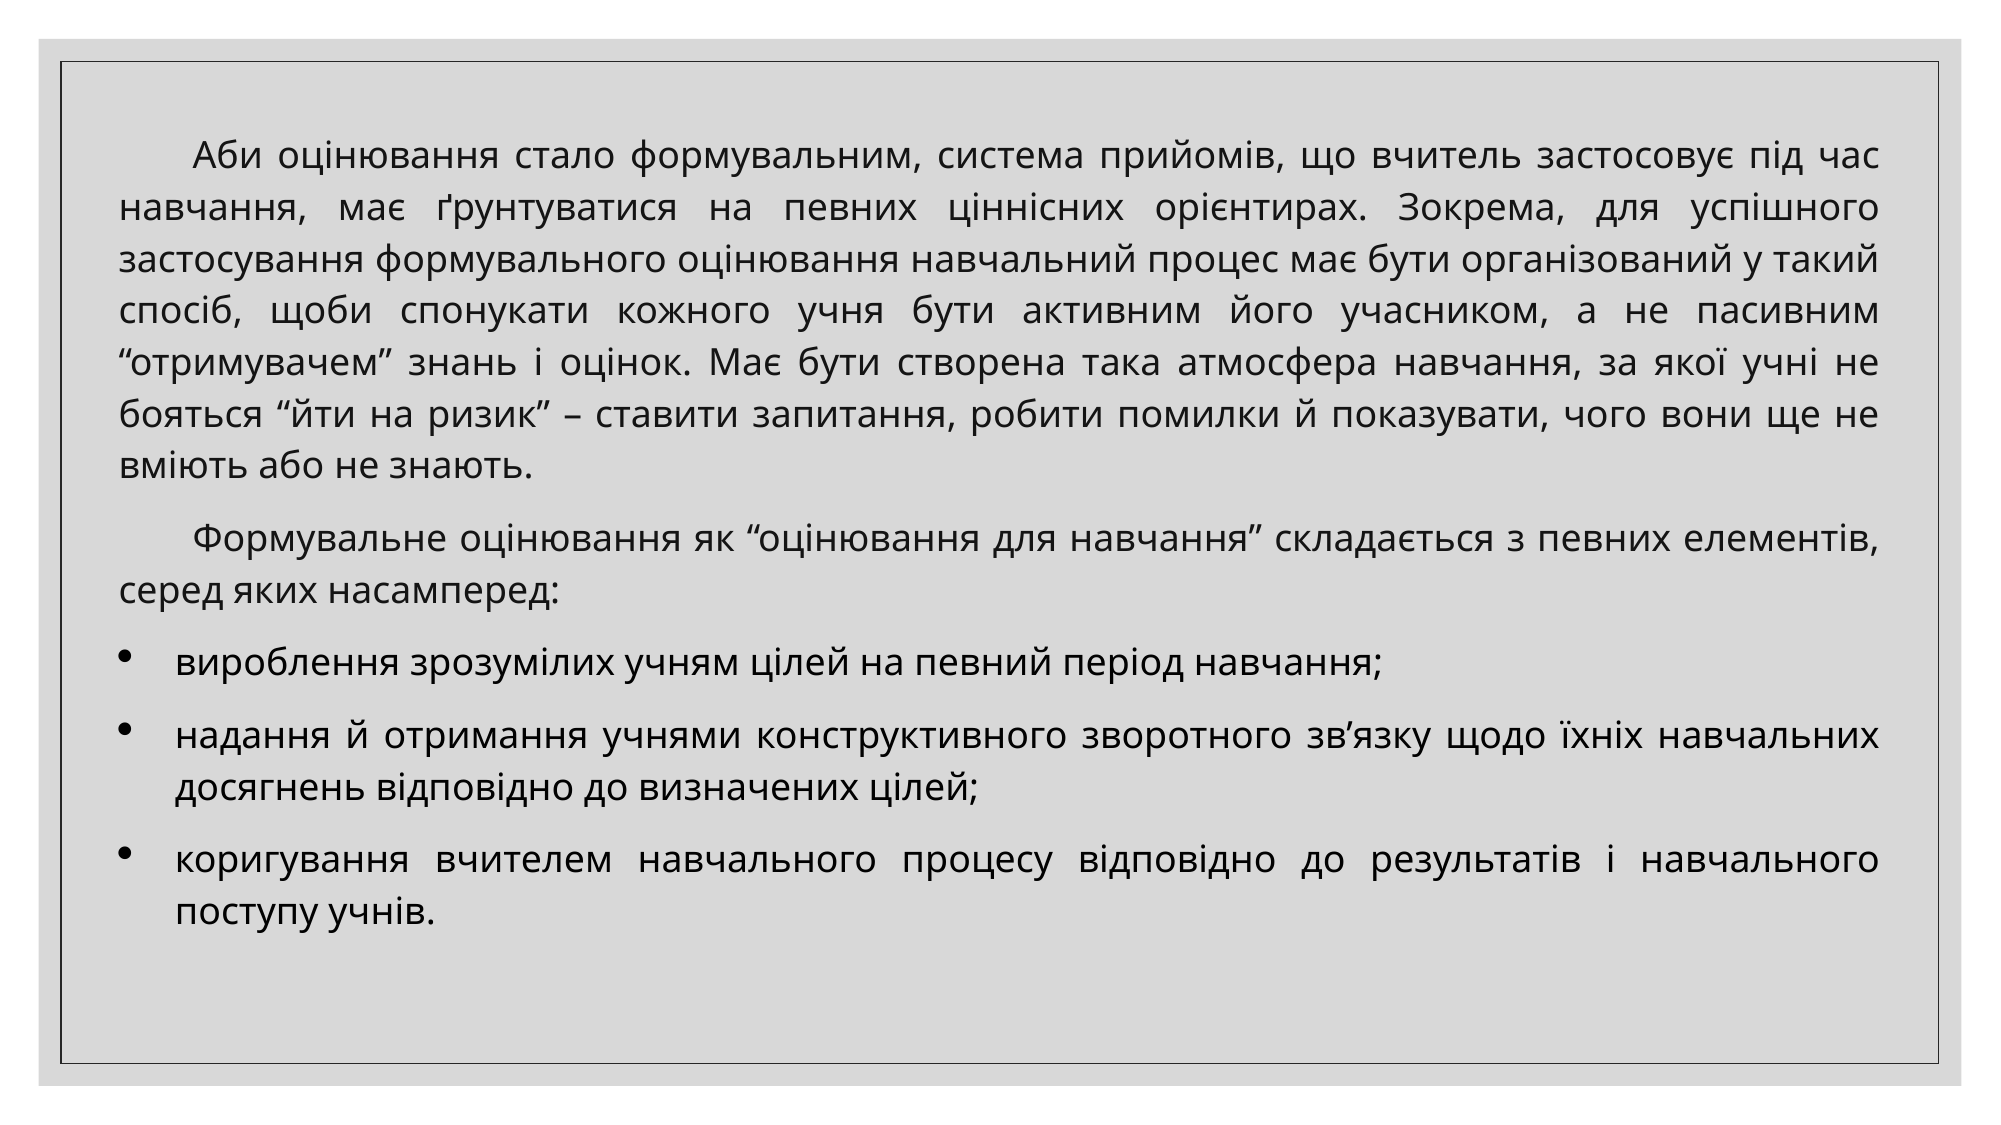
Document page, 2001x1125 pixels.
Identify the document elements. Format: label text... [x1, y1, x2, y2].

text_box Аби оцінювання стало формувальним, система прийомів, що вчитель застосовує під час навчання, має ґрунтуватися на певних ціннісних орієнтирах. Зокрема, для успішного застосування формувального оцінювання навчальний процес має бути організований у такий спосіб, щоби спонукати кожного учня бути активним його учасником, а не пасивним “отримувачем” знань і оцінок. Має бути створена така атмосфера навчання, за якої учні не бояться “йти на ризик” – ставити запитання, робити помилки й показувати, чого вони ще не вміють або не знають. Формувальне оцінювання як “оцінювання для навчання” складається з певних елементів, серед яких насамперед: вироблення зрозумілих учням цілей на певний період навчання; надання й отримання учнями конструктивного зворотного зв’язку щодо їхніх навчальних досягнень відповідно до визначених цілей; коригування вчителем навчального процесу відповідно до результатів і навчального поступу учнів. [103, 116, 1897, 940]
